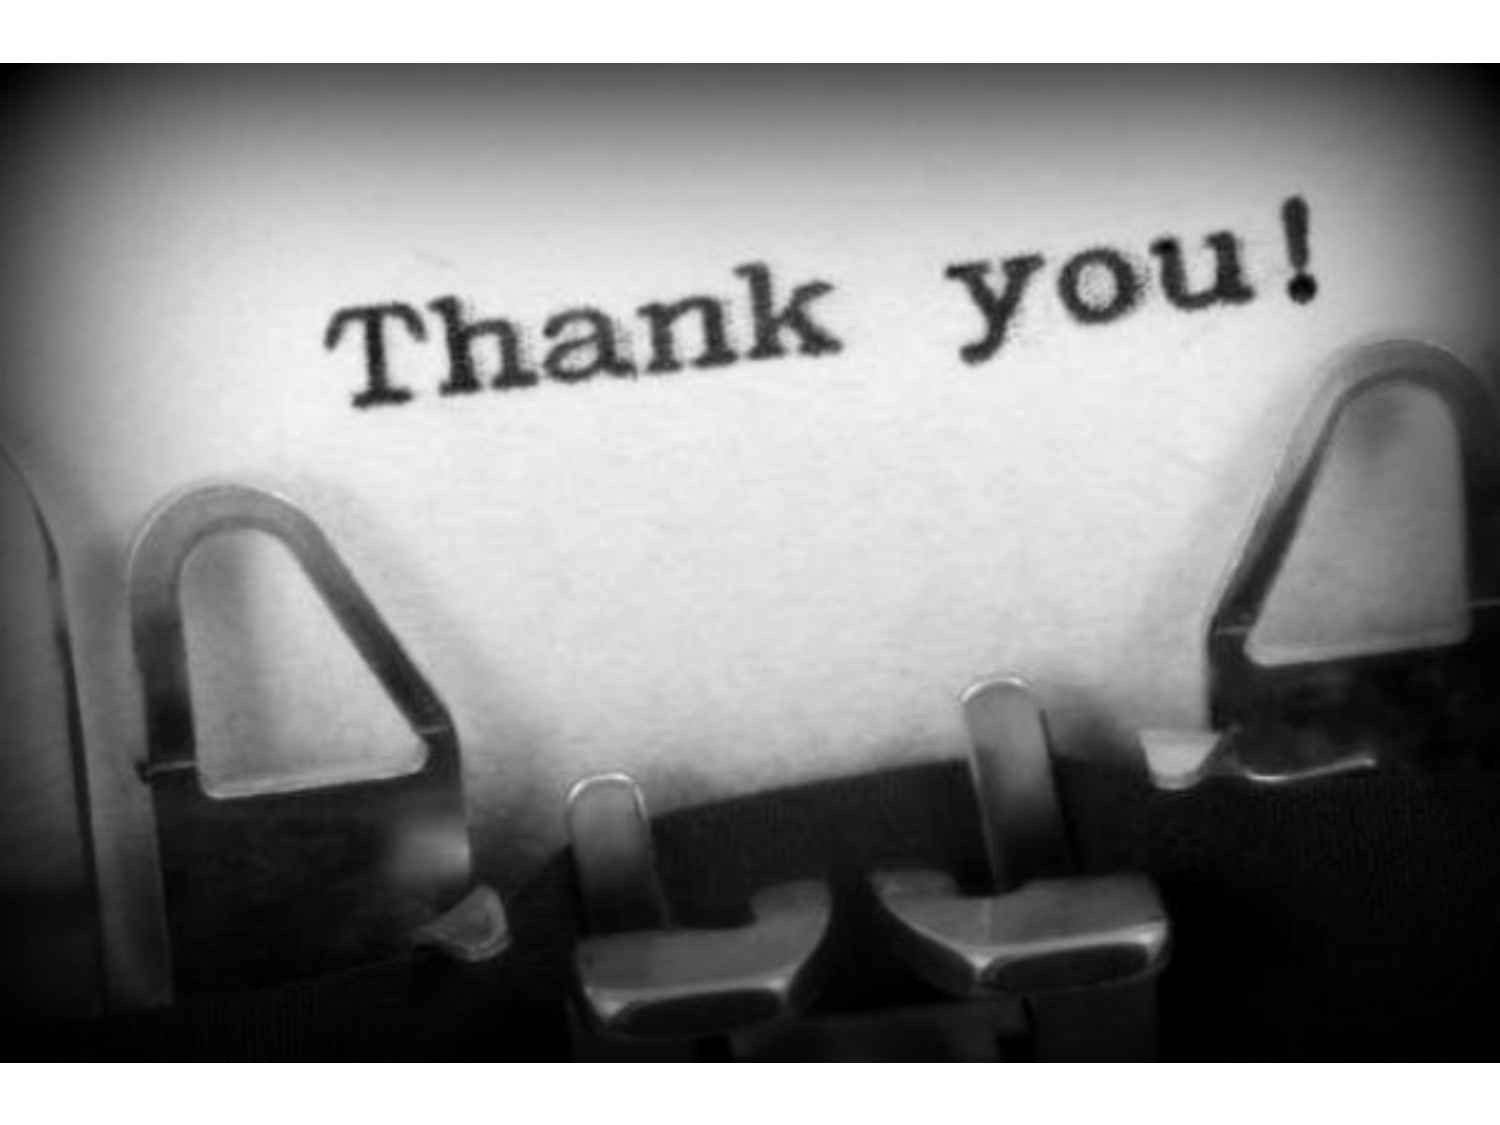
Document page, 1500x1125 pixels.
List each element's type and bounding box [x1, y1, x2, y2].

picture [0, 63, 1500, 1063]
